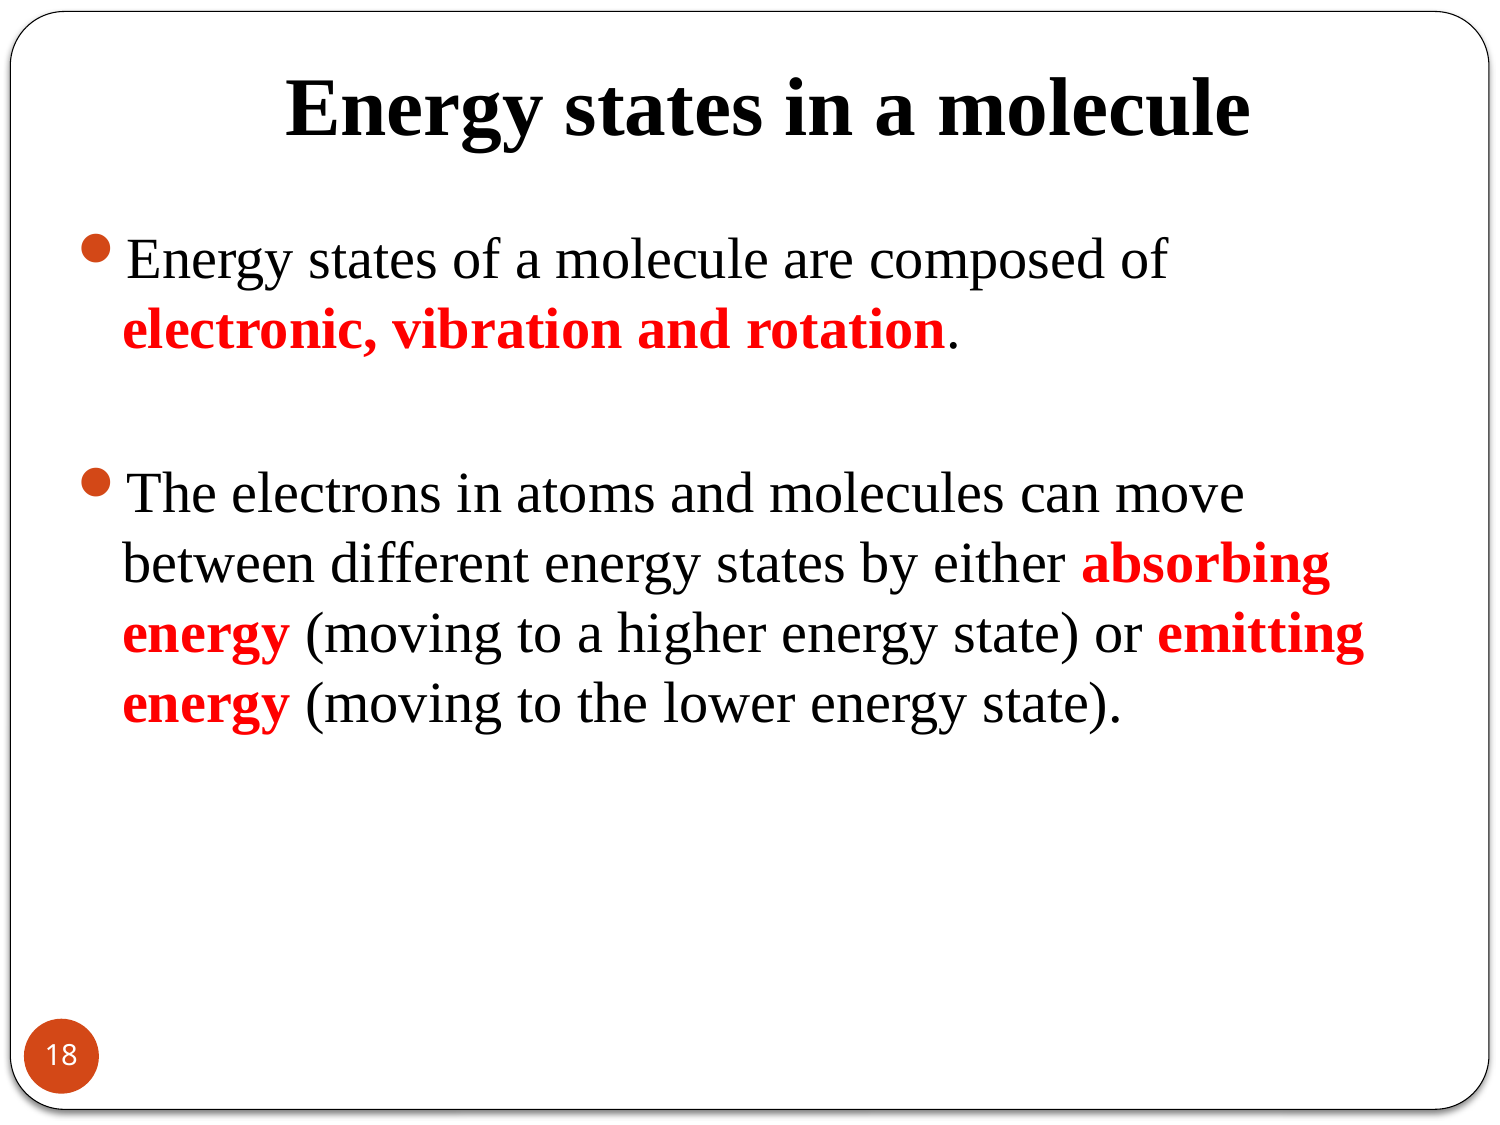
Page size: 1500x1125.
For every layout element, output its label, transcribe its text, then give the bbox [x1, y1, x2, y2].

slide_number 18 [23, 1018, 99, 1094]
title Energy states in a molecule [87, 37, 1450, 168]
list Energy states of a molecule are composed of electronic, vibration and rotation. The electrons in atoms and molecules can move between different energy states by either absorbing energy (moving to a higher energy state) or emitting energy (moving to the lower energy state). [62, 212, 1438, 963]
